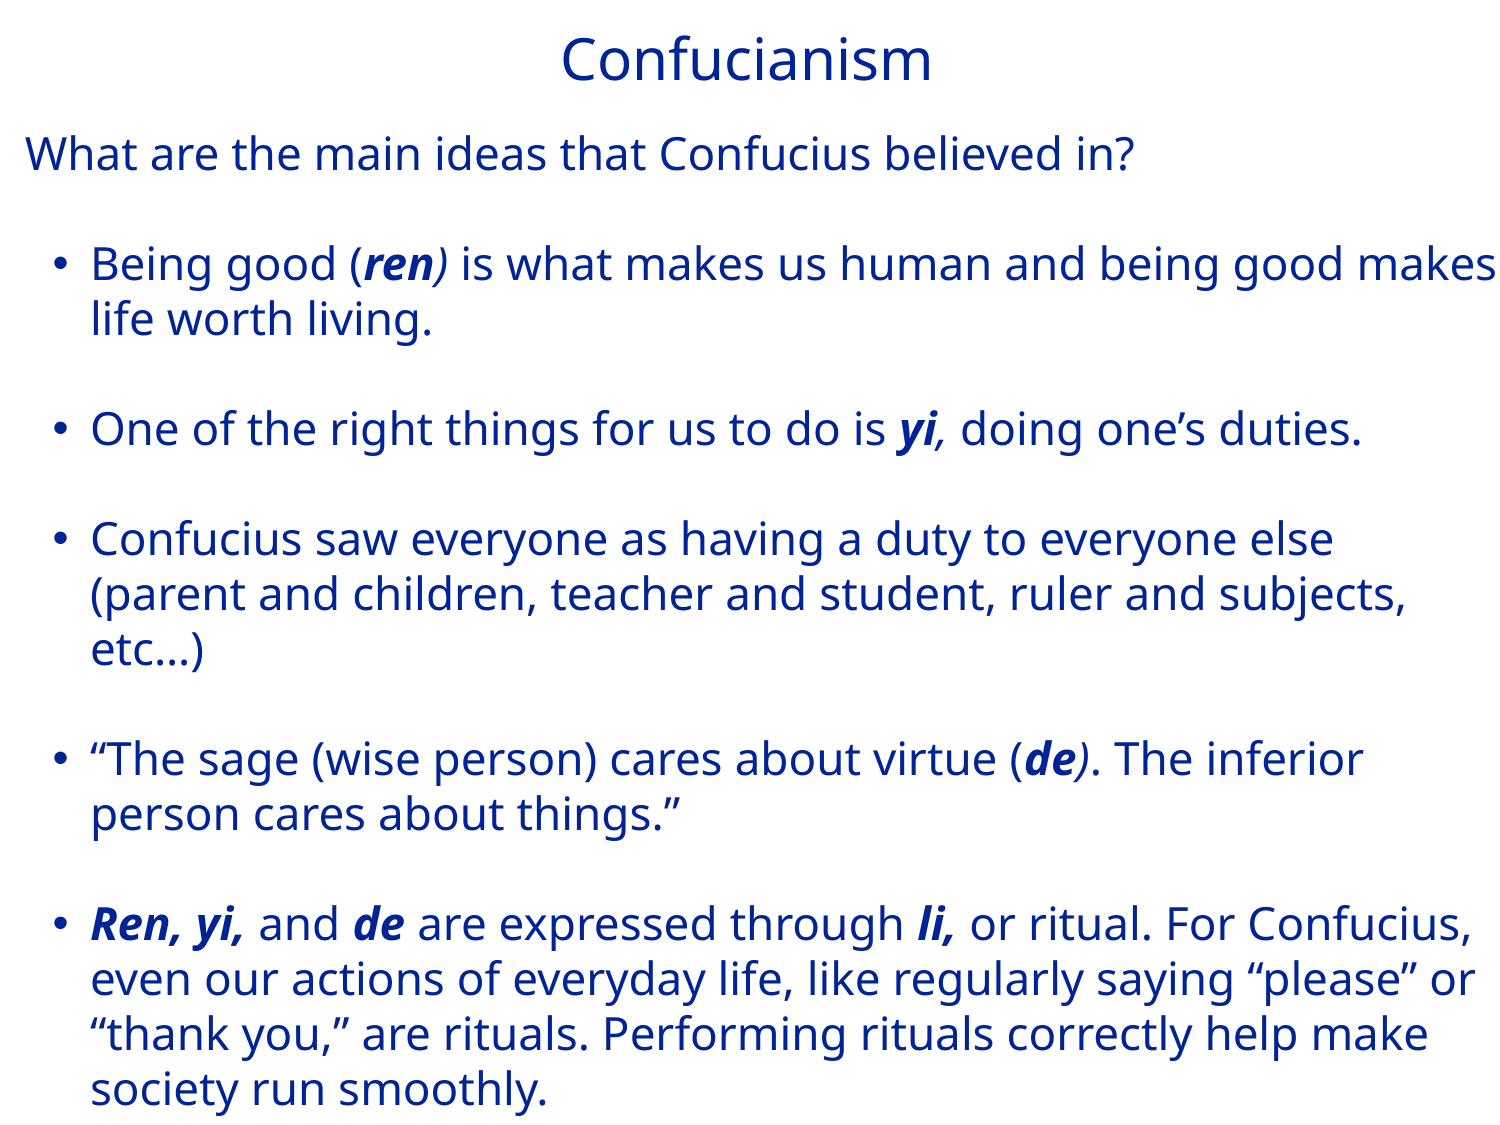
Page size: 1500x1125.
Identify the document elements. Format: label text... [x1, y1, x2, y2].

text_box What are the main ideas that Confucius believed in? Being good (ren) is what makes us human and being good makes life worth living. One of the right things for us to do is yi, doing one’s duties. Confucius saw everyone as having a duty to everyone else (parent and children, teacher and student, ruler and subjects, etc…) “The sage (wise person) cares about virtue (de). The inferior person cares about things.” Ren, yi, and de are expressed through li, or ritual. For Confucius, even our actions of everyday life, like regularly saying “please” or “thank you,” are rituals. Performing rituals correctly help make society run smoothly. [24, 124, 1500, 1115]
text_box Confucianism [37, 22, 1458, 93]
